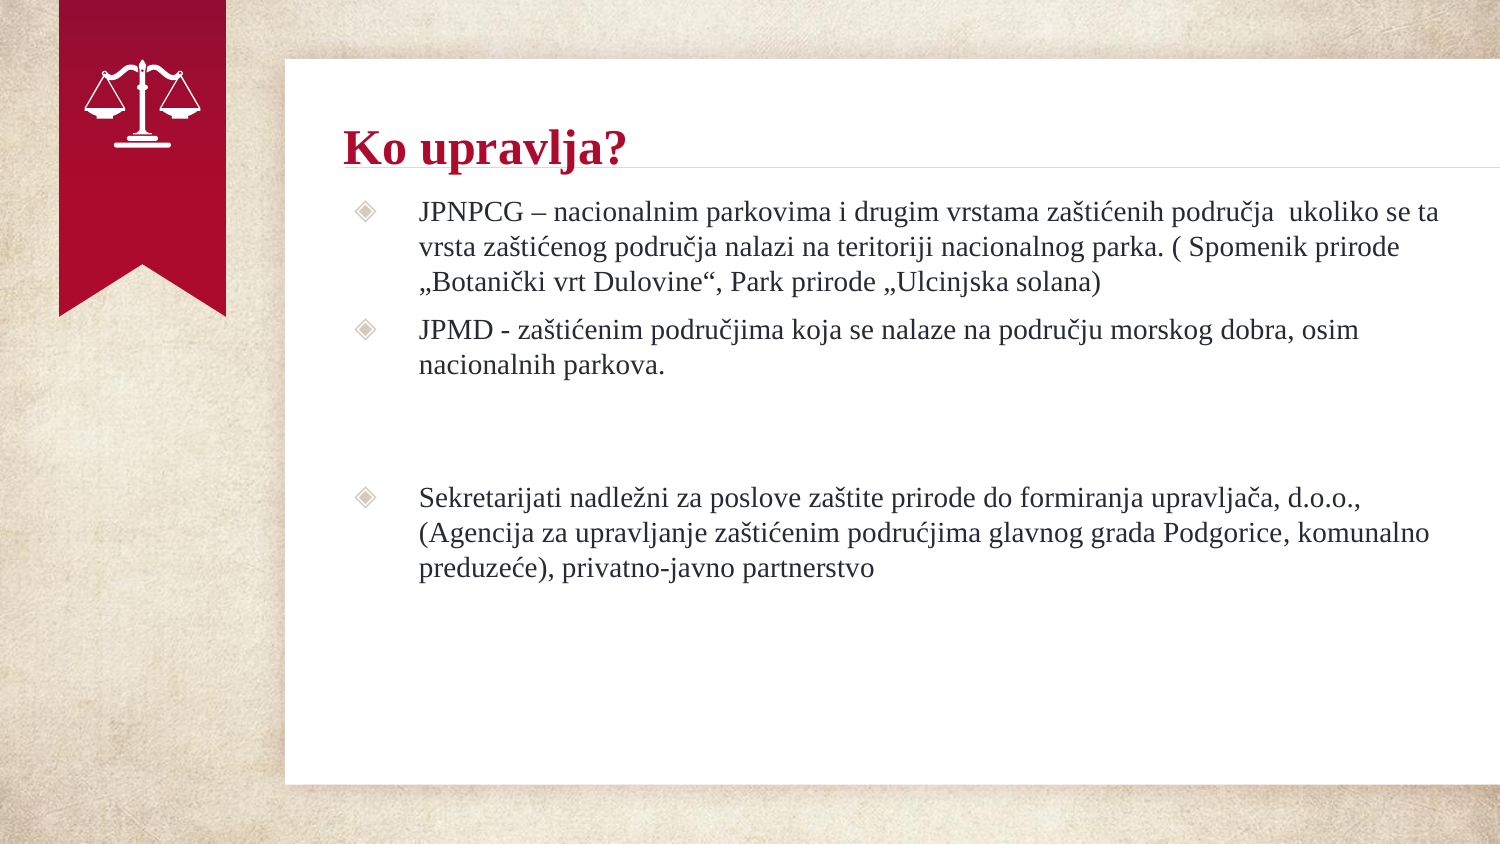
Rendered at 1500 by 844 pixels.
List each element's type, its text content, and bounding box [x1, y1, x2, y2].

title Ko upravlja? [343, 109, 1441, 175]
picture [0, 0, 1500, 844]
list JPNPCG – nacionalnim parkovima i drugim vrstama zaštićenih područja ukoliko se ta vrsta zaštićenog područja nalazi na teritoriji nacionalnog parka. ( Spomenik prirode „Botanički vrt Dulovine“, Park prirode „Ulcinjska solana) JPMD - zaštićenim područjima koja se nalaze na području morskog dobra, osim nacionalnih parkova. Sekretarijati nadležni za poslove zaštite prirode do formiranja upravljača, d.o.o., (Agencija za upravljanje zaštićenim podrućjima glavnog grada Podgorice, komunalno preduzeće), privatno-javno partnerstvo [343, 192, 1441, 726]
